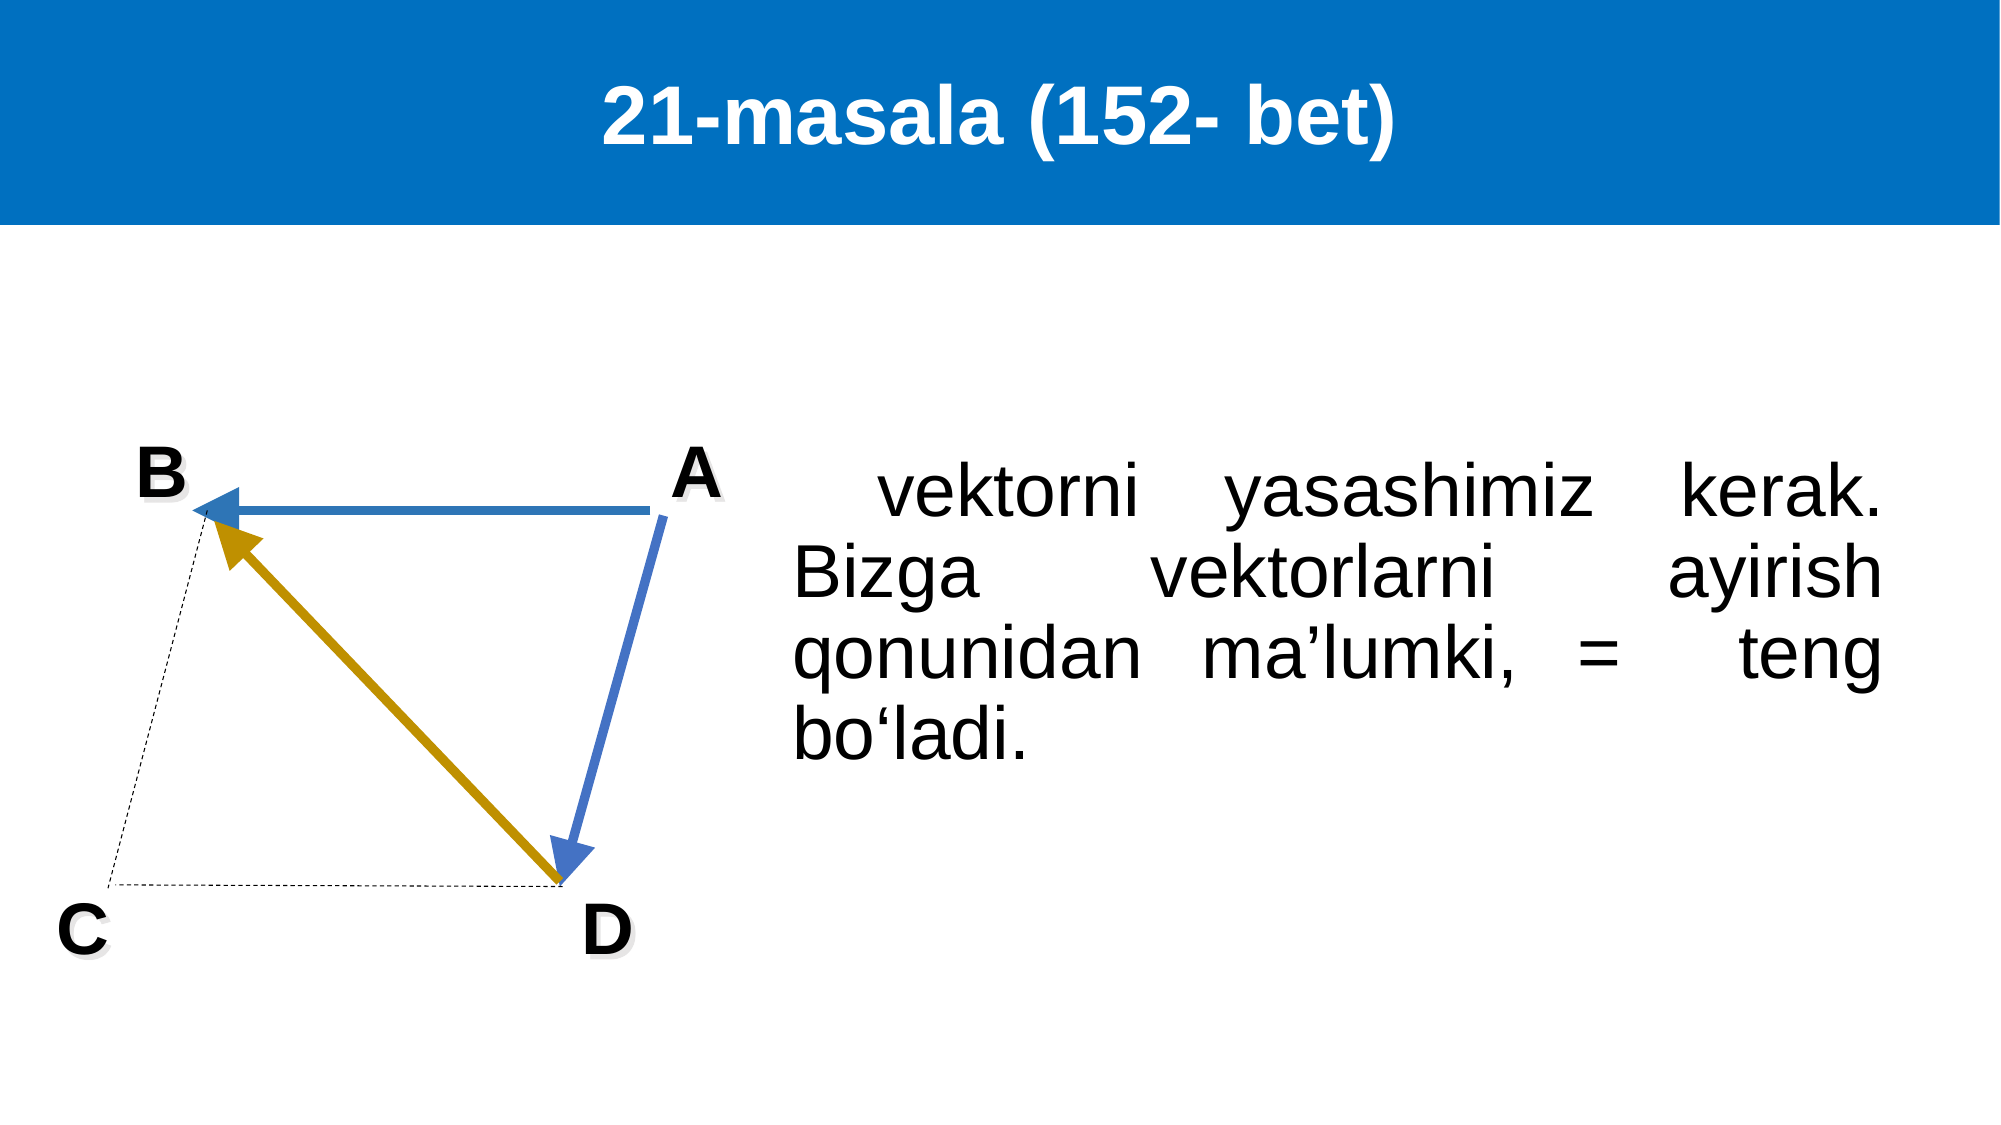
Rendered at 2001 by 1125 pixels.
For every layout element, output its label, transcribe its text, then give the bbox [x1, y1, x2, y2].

text_box 21-masala (152- bet) [0, 0, 2000, 225]
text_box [107, 510, 208, 889]
text_box D [566, 887, 637, 978]
text_box B [120, 417, 190, 510]
text_box [158, 37, 1844, 256]
text_box C [41, 874, 112, 978]
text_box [214, 520, 560, 882]
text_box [559, 515, 664, 887]
text_box A [655, 417, 726, 520]
